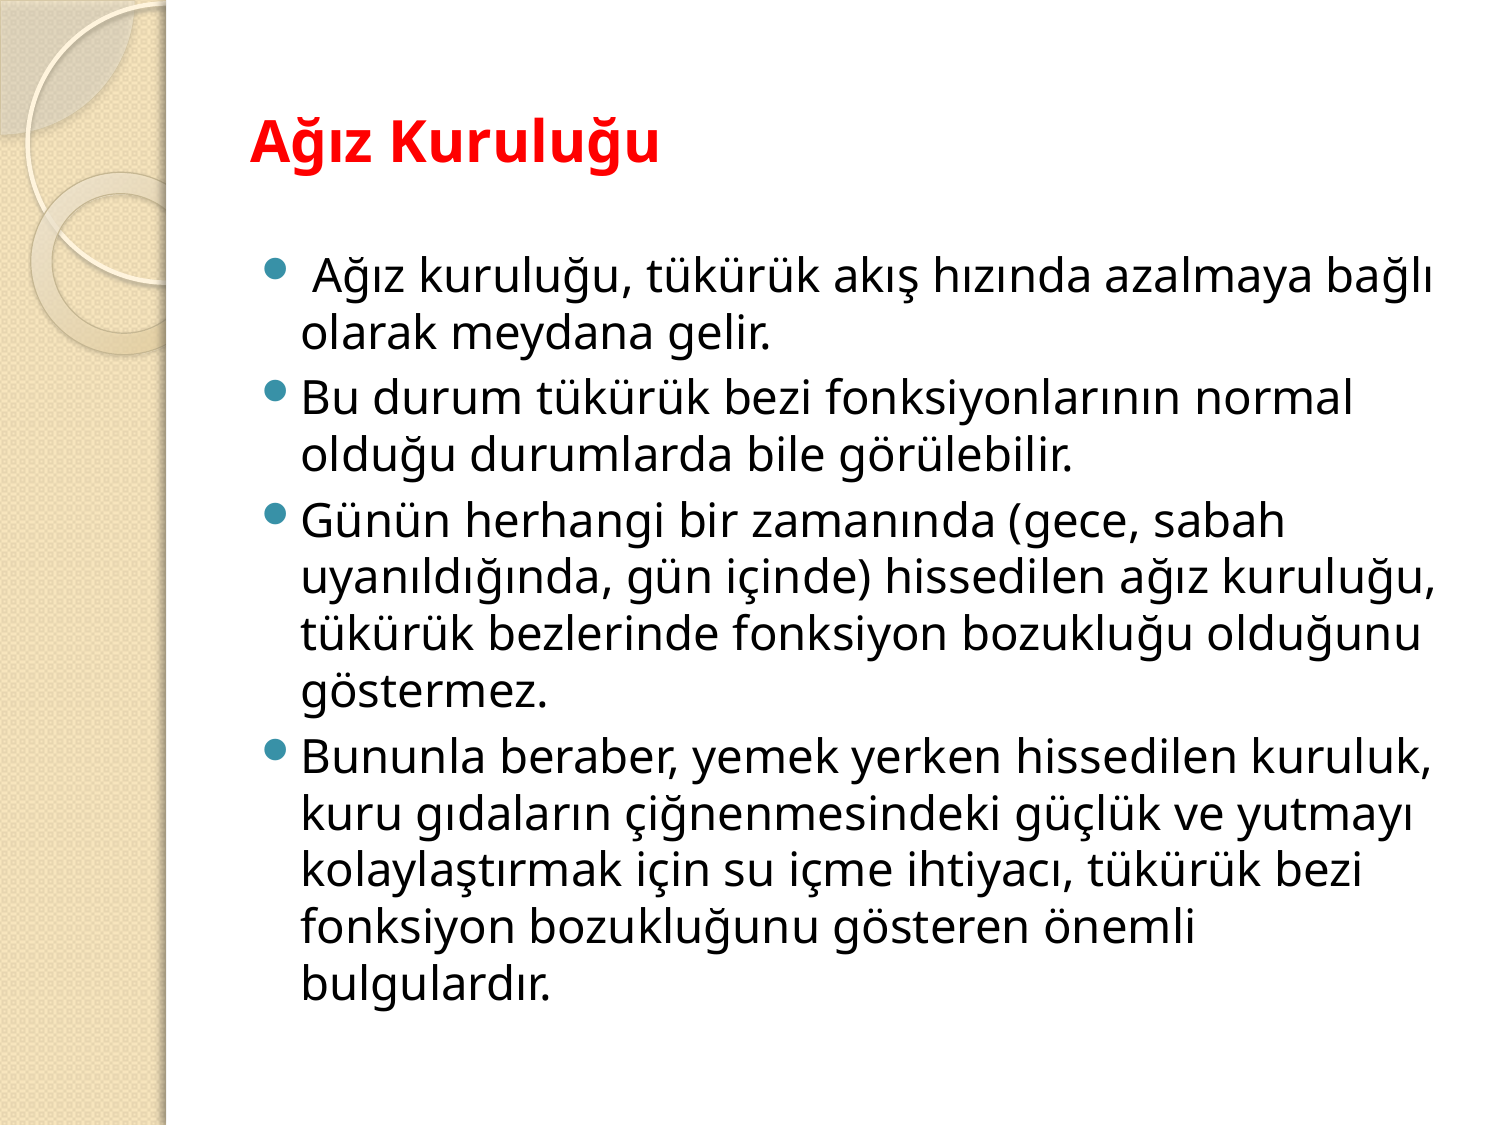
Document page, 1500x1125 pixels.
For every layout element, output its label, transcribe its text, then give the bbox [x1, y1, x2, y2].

title Ağız Kuruluğu [235, 45, 1466, 233]
list Ağız kuruluğu, tükürük akış hızında azalmaya bağlı olarak meydana gelir. Bu durum tükürük bezi fonksiyonlarının normal olduğu durumlarda bile görülebilir. Günün herhangi bir zamanında (gece, sabah uyanıldığında, gün içinde) hissedilen ağız kuruluğu, tükürük bezlerinde fonksiyon bozukluğu olduğunu göstermez. Bununla beraber, yemek yerken hissedilen kuruluk, kuru gıdaların çiğnenmesindeki güçlük ve yutmayı kolaylaştırmak için su içme ihtiyacı, tükürük bezi fonksiyon bozukluğunu gösteren önemli bulgulardır. [235, 237, 1466, 1025]
